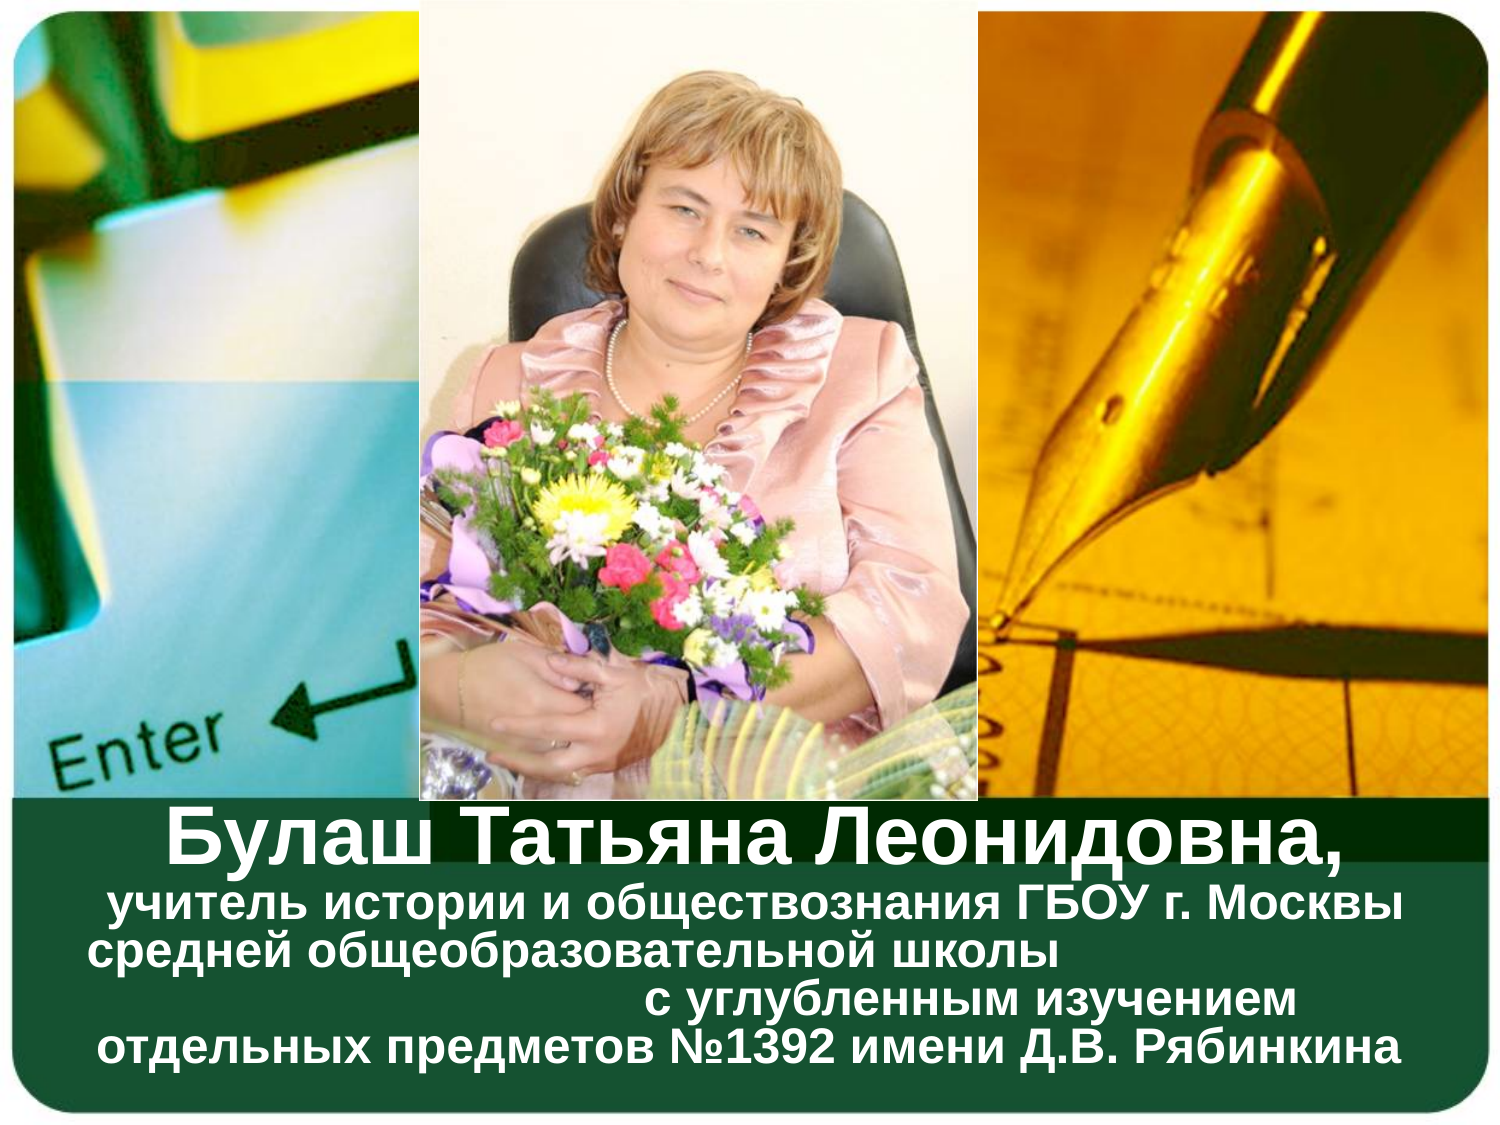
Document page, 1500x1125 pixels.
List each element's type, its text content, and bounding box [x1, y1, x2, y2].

picture [0, 0, 1500, 1125]
title Булаш Татьяна Леонидовна, учитель истории и обществознания ГБОУ г. Москвы средней общеобразовательной школы с углубленным изучением отдельных предметов №1392 имени Д.В. Рябинкина [64, 798, 1448, 1076]
